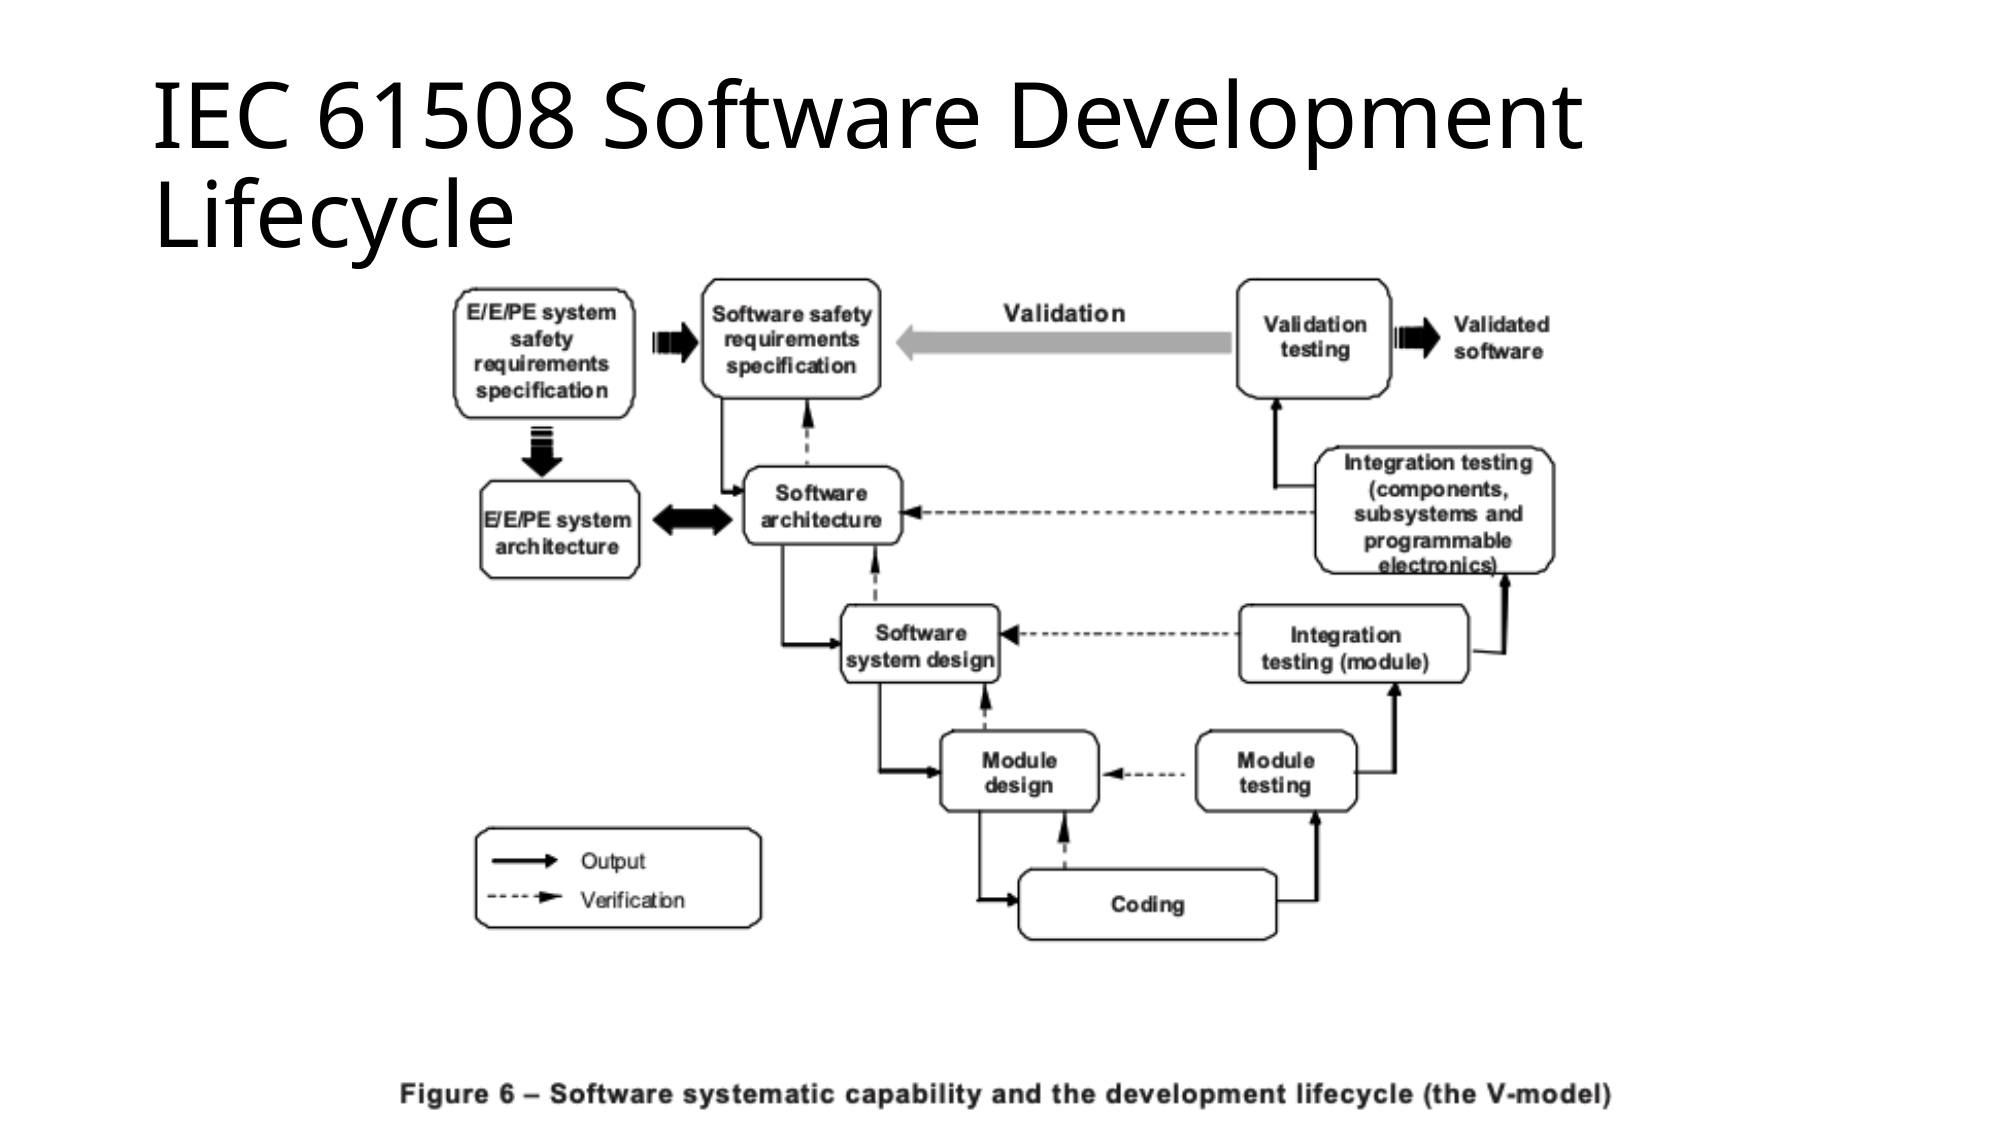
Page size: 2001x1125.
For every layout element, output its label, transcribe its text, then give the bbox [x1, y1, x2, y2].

title IEC 61508 Software Development Lifecycle [137, 59, 1863, 278]
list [383, 276, 1617, 1115]
